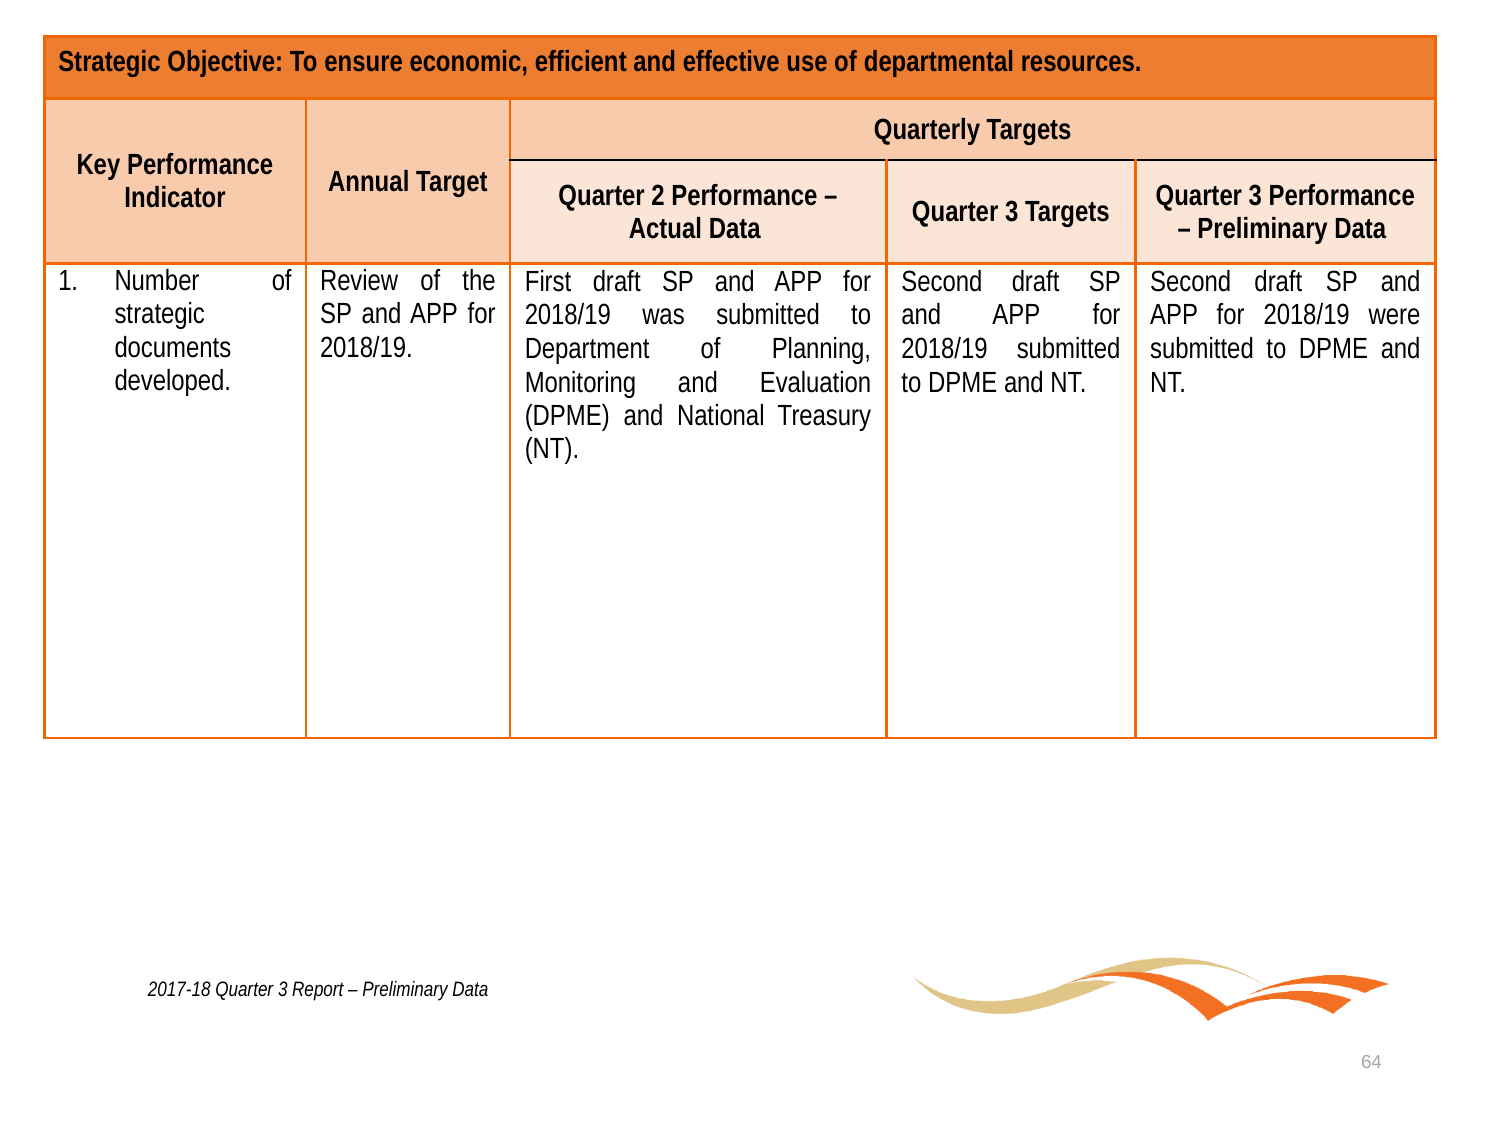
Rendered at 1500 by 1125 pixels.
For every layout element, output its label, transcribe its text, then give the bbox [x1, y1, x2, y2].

table_cell First draft SP and APP for 2018/19 was submitted to Department of Planning, Monitoring and Evaluation (DPME) and National Treasury (NT). [511, 265, 885, 737]
footer 2017-18 Quarter 3 Report – Preliminary Data [133, 968, 1107, 1029]
picture [904, 949, 1397, 1034]
table_cell Quarterly Targets [511, 100, 1434, 159]
table_cell Number of strategic documents developed. [46, 265, 305, 737]
table_cell Review of the SP and APP for 2018/19. [307, 265, 509, 737]
table_cell Quarter 3 Targets [888, 161, 1134, 262]
table_cell Key Performance Indicator [46, 100, 305, 262]
table_cell Second draft SP and APP for 2018/19 were submitted to DPME and NT. [1137, 265, 1434, 737]
table_cell Quarter 2 Performance – Actual Data [511, 161, 885, 262]
table_cell Quarter 3 Performance – Preliminary Data [1137, 161, 1434, 262]
table_cell Annual Target [307, 100, 509, 262]
table_header Strategic Objective: To ensure economic, efficient and effective use of departmental resources. [46, 38, 1434, 97]
slide_number 64 [1216, 1042, 1397, 1103]
table_cell Second draft SP and APP for 2018/19 submitted to DPME and NT. [888, 265, 1134, 737]
